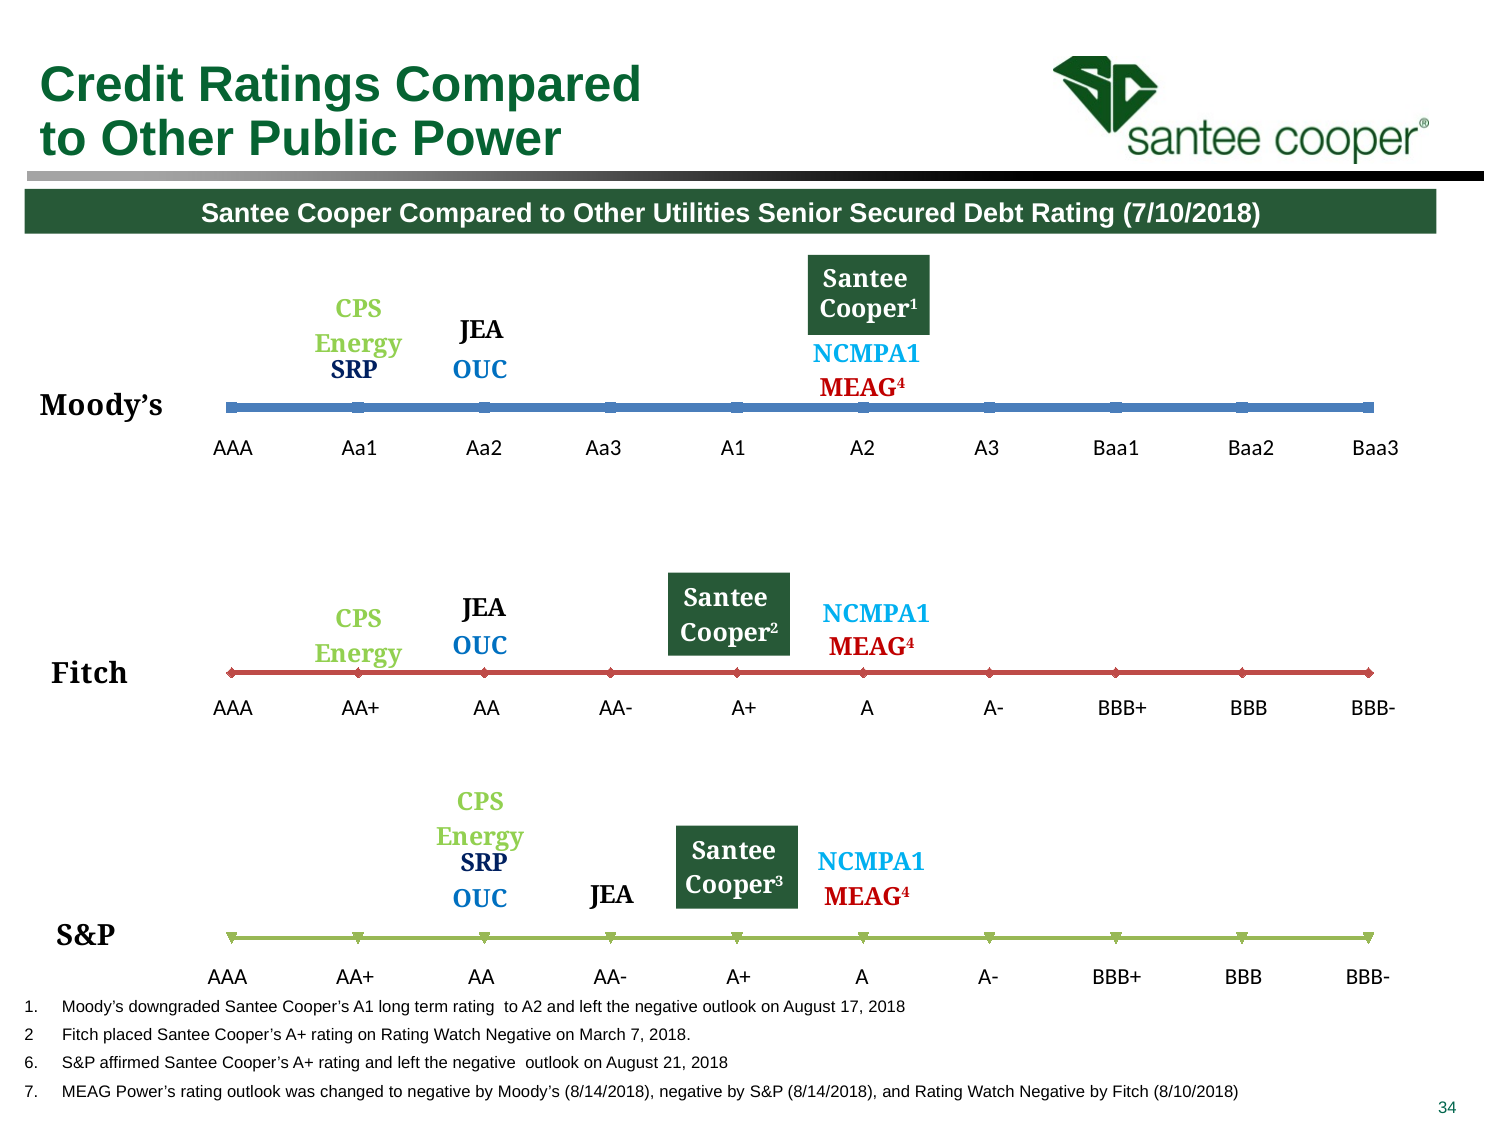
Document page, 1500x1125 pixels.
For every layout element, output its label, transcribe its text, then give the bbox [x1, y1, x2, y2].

text_box Santee Cooper Compared to Other Utilities Senior Secured Debt Rating (7/10/2018) [24, 188, 1437, 234]
chart [24, 260, 1482, 1038]
picture [1274, 56, 1429, 164]
text_box Moody’s downgraded Santee Cooper’s A1 long term rating to A2 and left the negative outlook on August 17, 2018 2 Fitch placed Santee Cooper’s A+ rating on Rating Watch Negative on March 7, 2018. S&P affirmed Santee Cooper’s A+ rating and left the negative outlook on August 21, 2018 MEAG Power’s rating outlook was changed to negative by Moody’s (8/14/2018), negative by S&P (8/14/2018), and Rating Watch Negative by Fitch (8/10/2018) [9, 988, 1470, 1108]
picture [27, 171, 1484, 181]
text_box Credit Ratings Compared to Other Public Power [24, 51, 1274, 174]
slide_number 34 [1121, 1066, 1472, 1125]
text_box Santee Cooper1 [807, 254, 930, 259]
